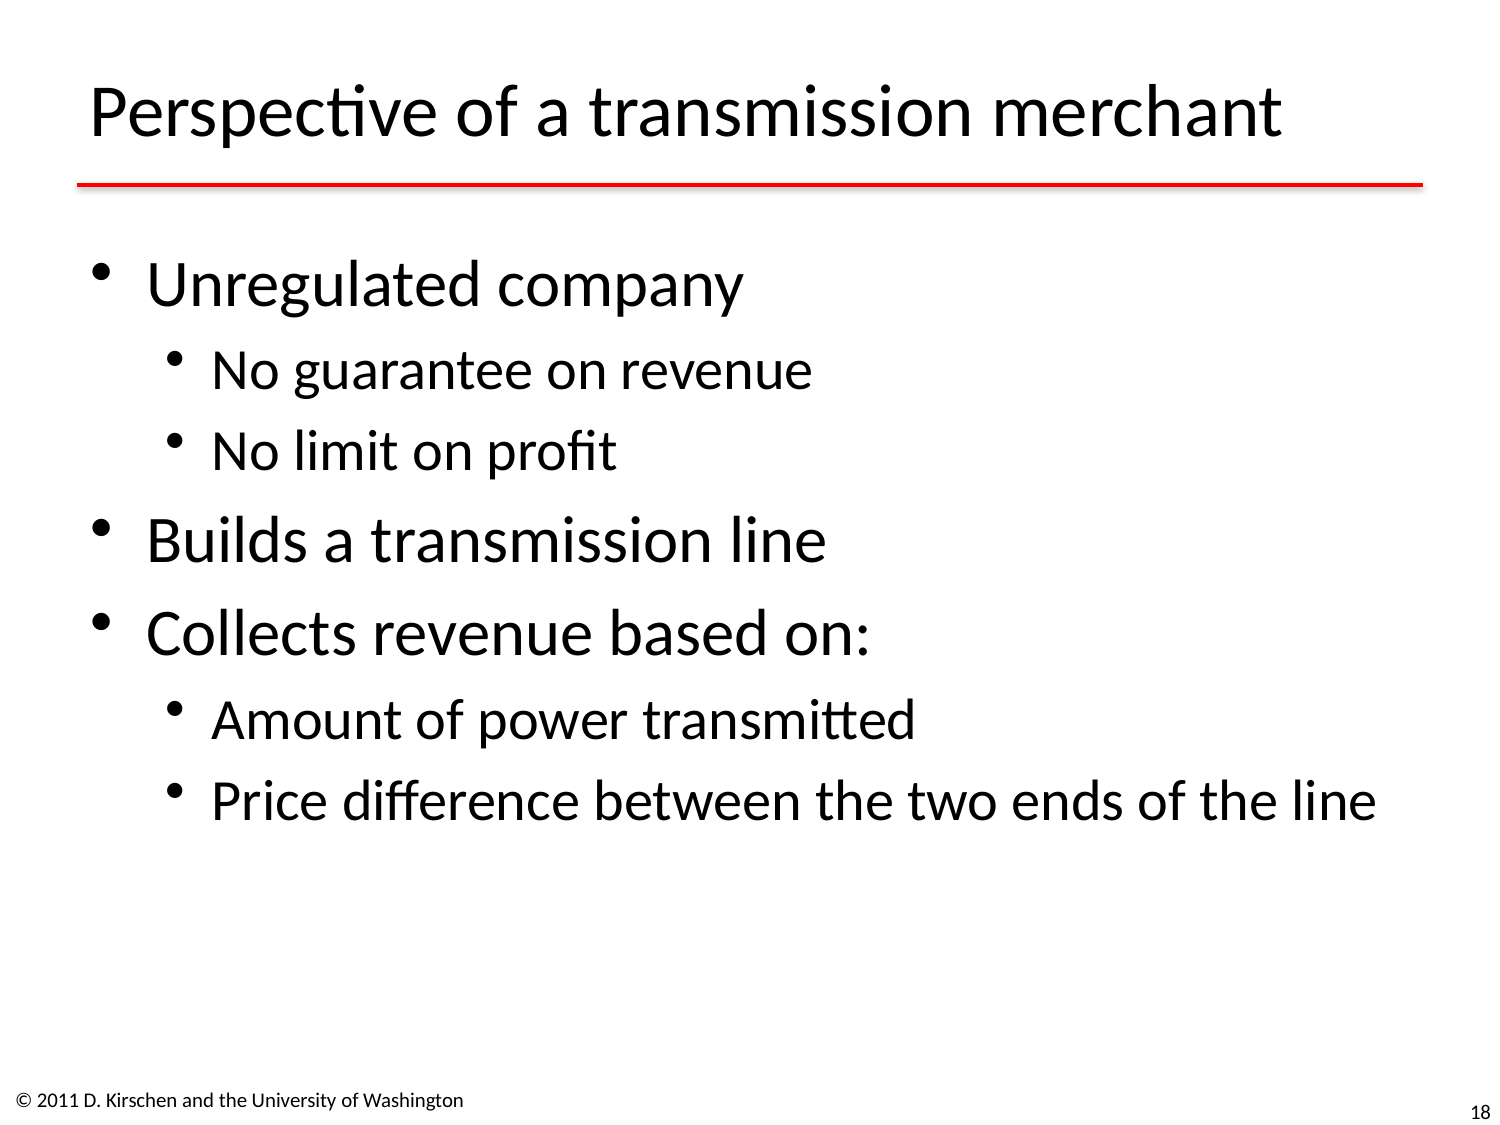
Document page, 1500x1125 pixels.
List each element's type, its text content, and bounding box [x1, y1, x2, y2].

list Unregulated company No guarantee on revenue No limit on profit Builds a transmission line Collects revenue based on: Amount of power transmitted Price difference between the two ends of the line [75, 231, 1425, 1047]
title Perspective of a transmission merchant [75, 19, 1425, 195]
slide_number 18 [1156, 1081, 1500, 1125]
slide_number © 2011 D. Kirschen and the University of Washington [0, 1069, 491, 1125]
